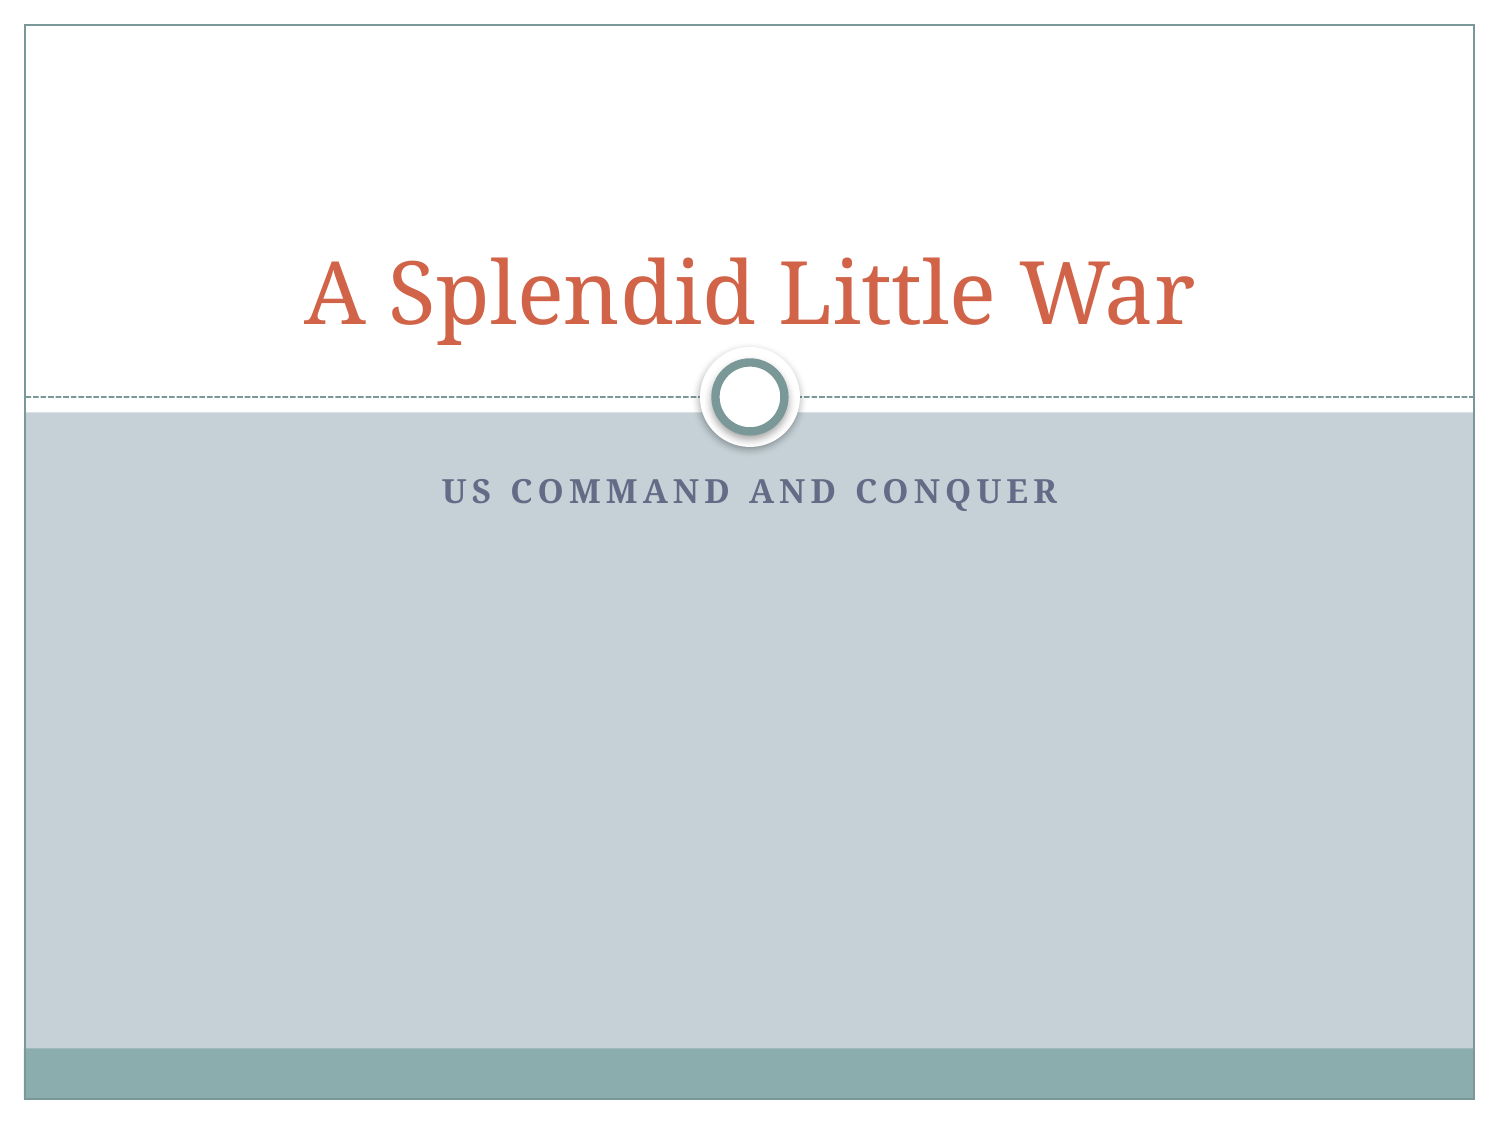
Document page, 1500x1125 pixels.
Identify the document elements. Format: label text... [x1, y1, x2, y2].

subtitle US Command and Conquer [225, 462, 1275, 750]
title A Splendid Little War [112, 62, 1388, 350]
